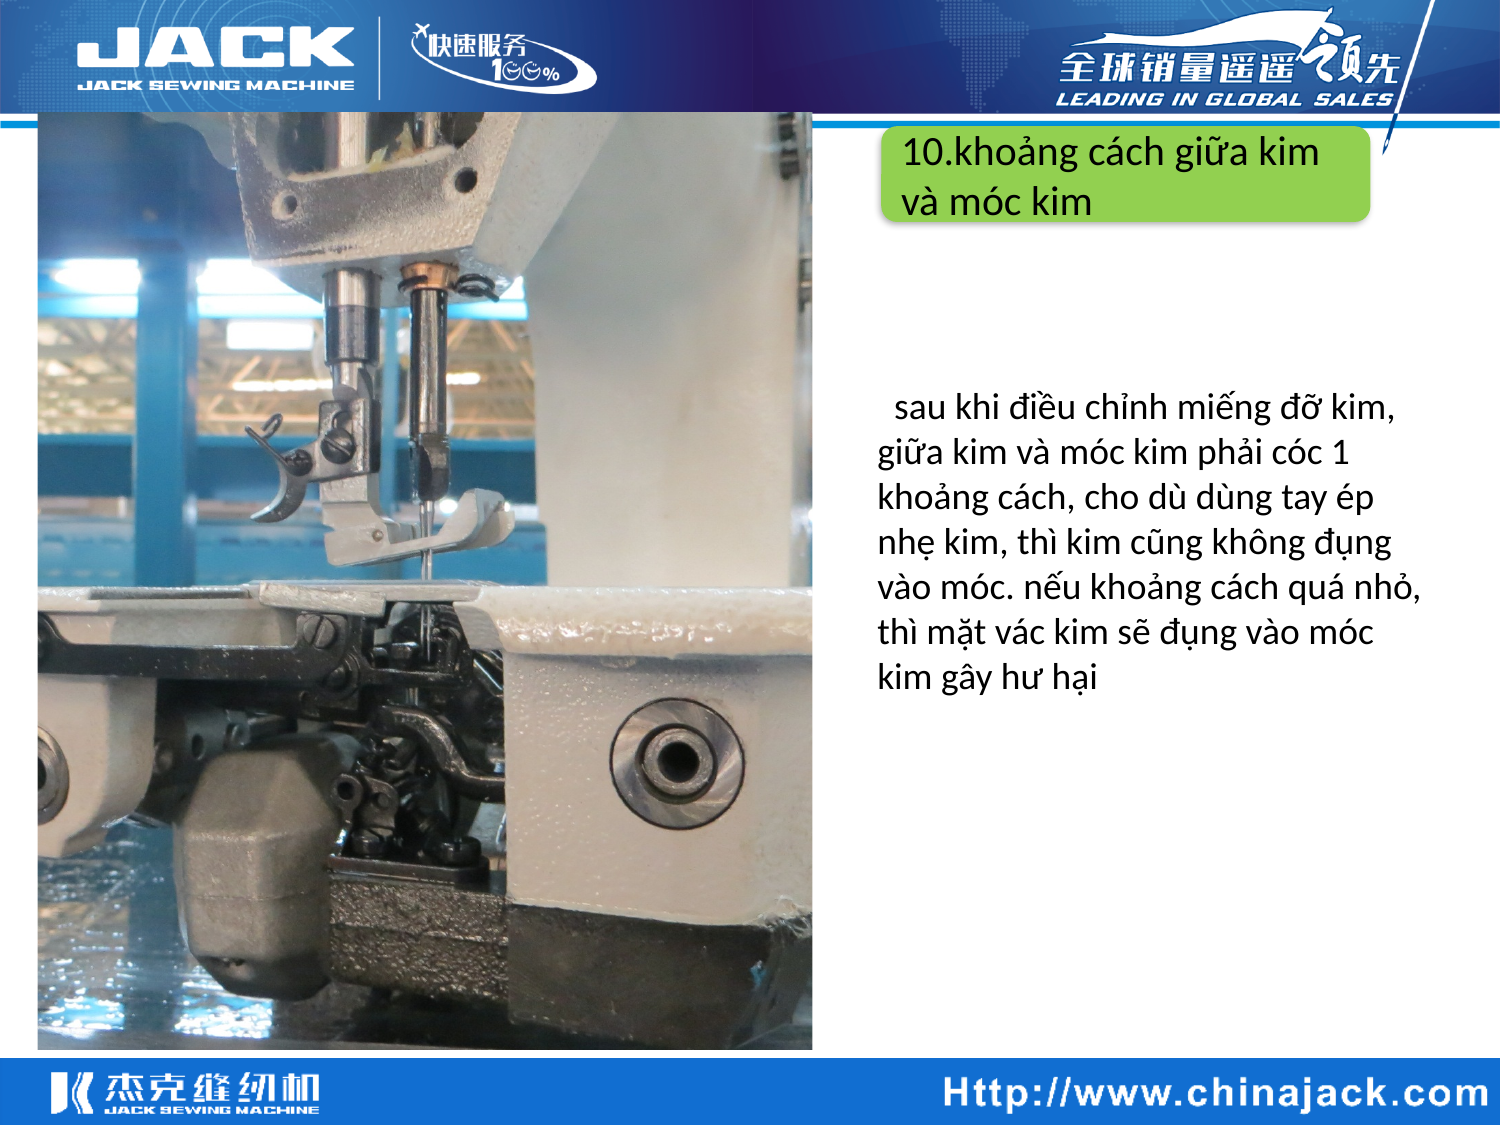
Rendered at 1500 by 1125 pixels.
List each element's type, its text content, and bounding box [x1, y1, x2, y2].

text_box sau khi điều chỉnh miếng đỡ kim, giữa kim và móc kim phải cóc 1 khoảng cách, cho dù dùng tay ép nhẹ kim, thì kim cũng không đụng vào móc. nếu khoảng cách quá nhỏ, thì mặt vác kim sẽ đụng vào móc kim gây hư hại [862, 374, 1450, 705]
picture [0, 0, 1500, 1051]
text_box 10.khoảng cách giữa kim và móc kim [881, 126, 1371, 222]
picture [0, 1058, 1500, 1125]
